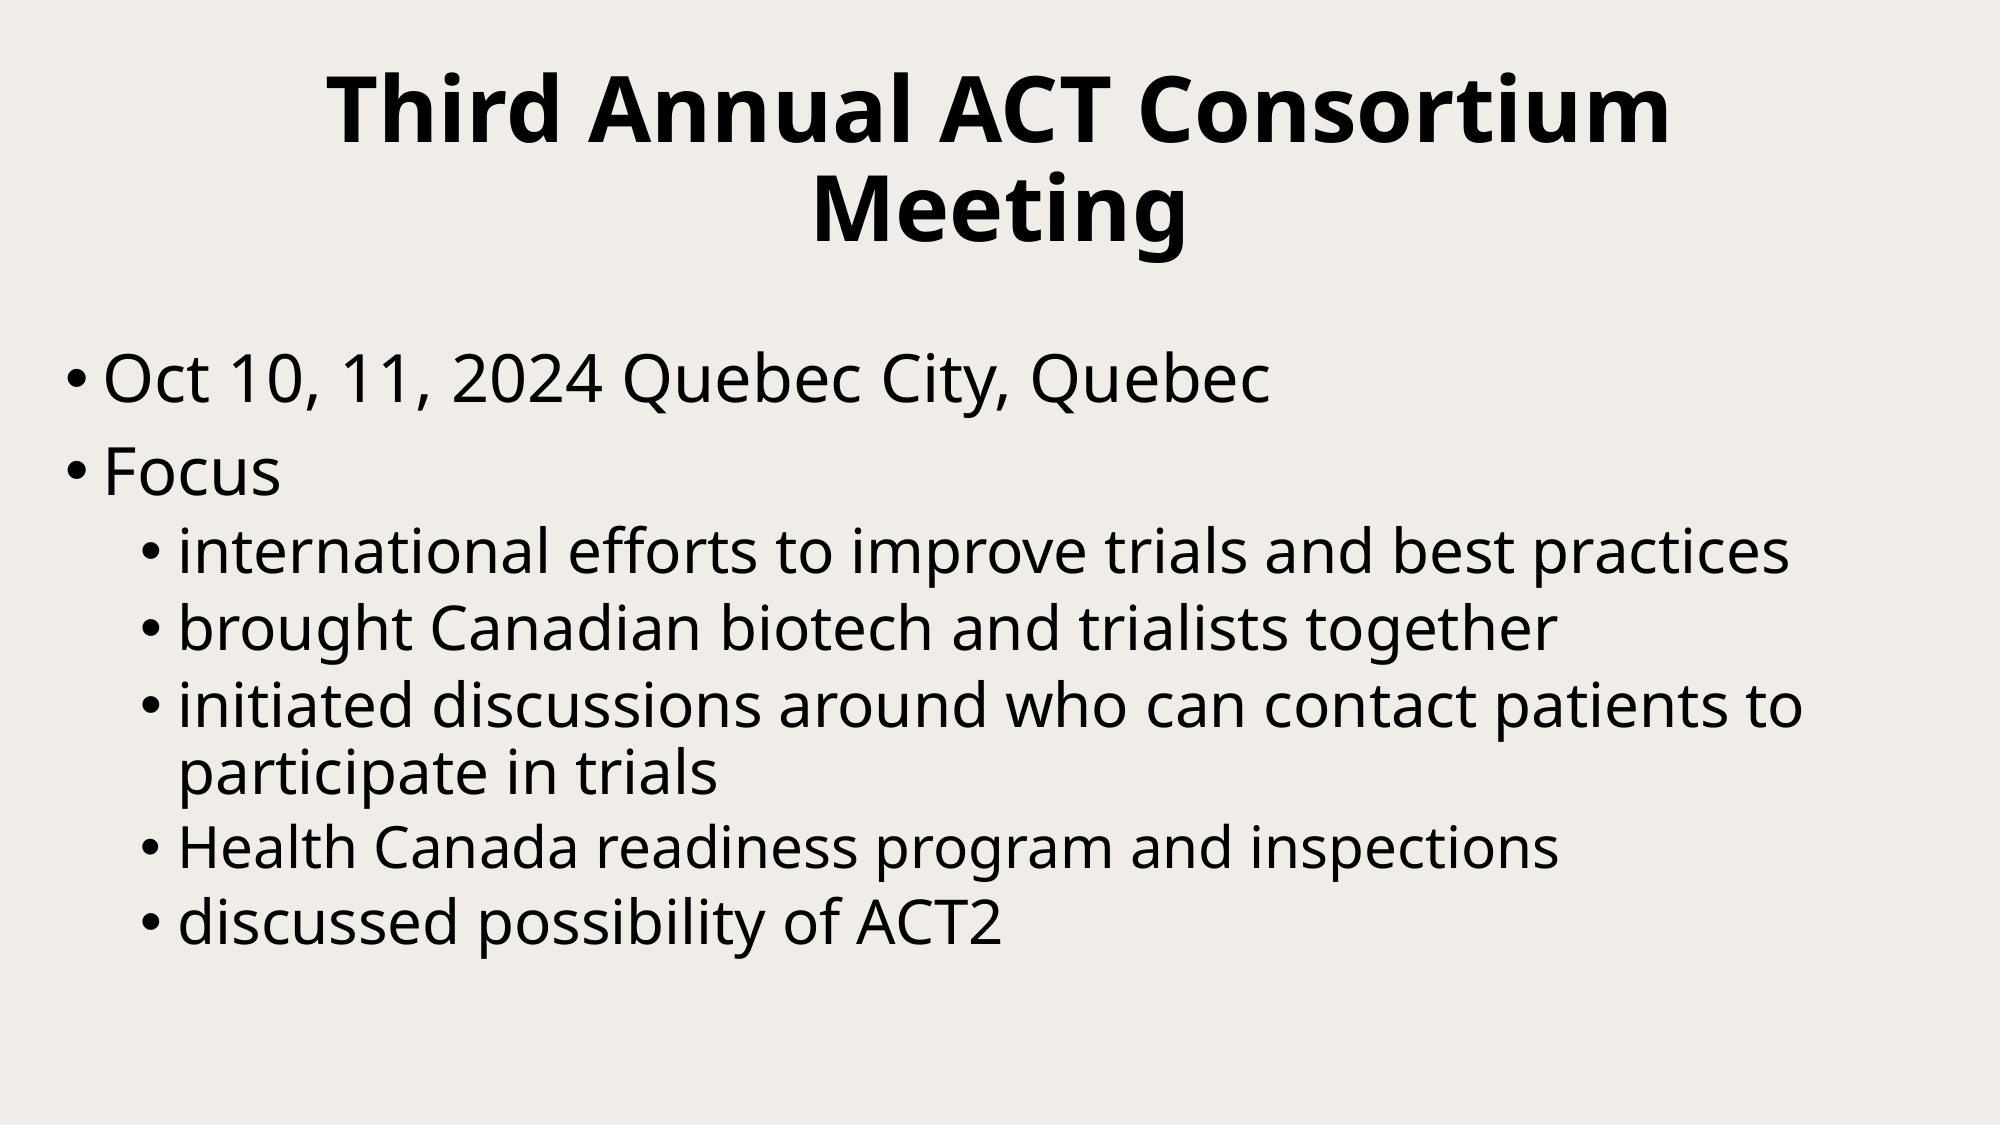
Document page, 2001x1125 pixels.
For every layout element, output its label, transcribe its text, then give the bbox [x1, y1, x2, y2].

list Oct 10, 11, 2024 Quebec City, Quebec Focus international efforts to improve trials and best practices brought Canadian biotech and trialists together initiated discussions around who can contact patients to participate in trials Health Canada readiness program and inspections discussed possibility of ACT2 [50, 337, 1950, 1088]
title Third Annual ACT Consortium Meeting [150, 50, 1850, 275]
